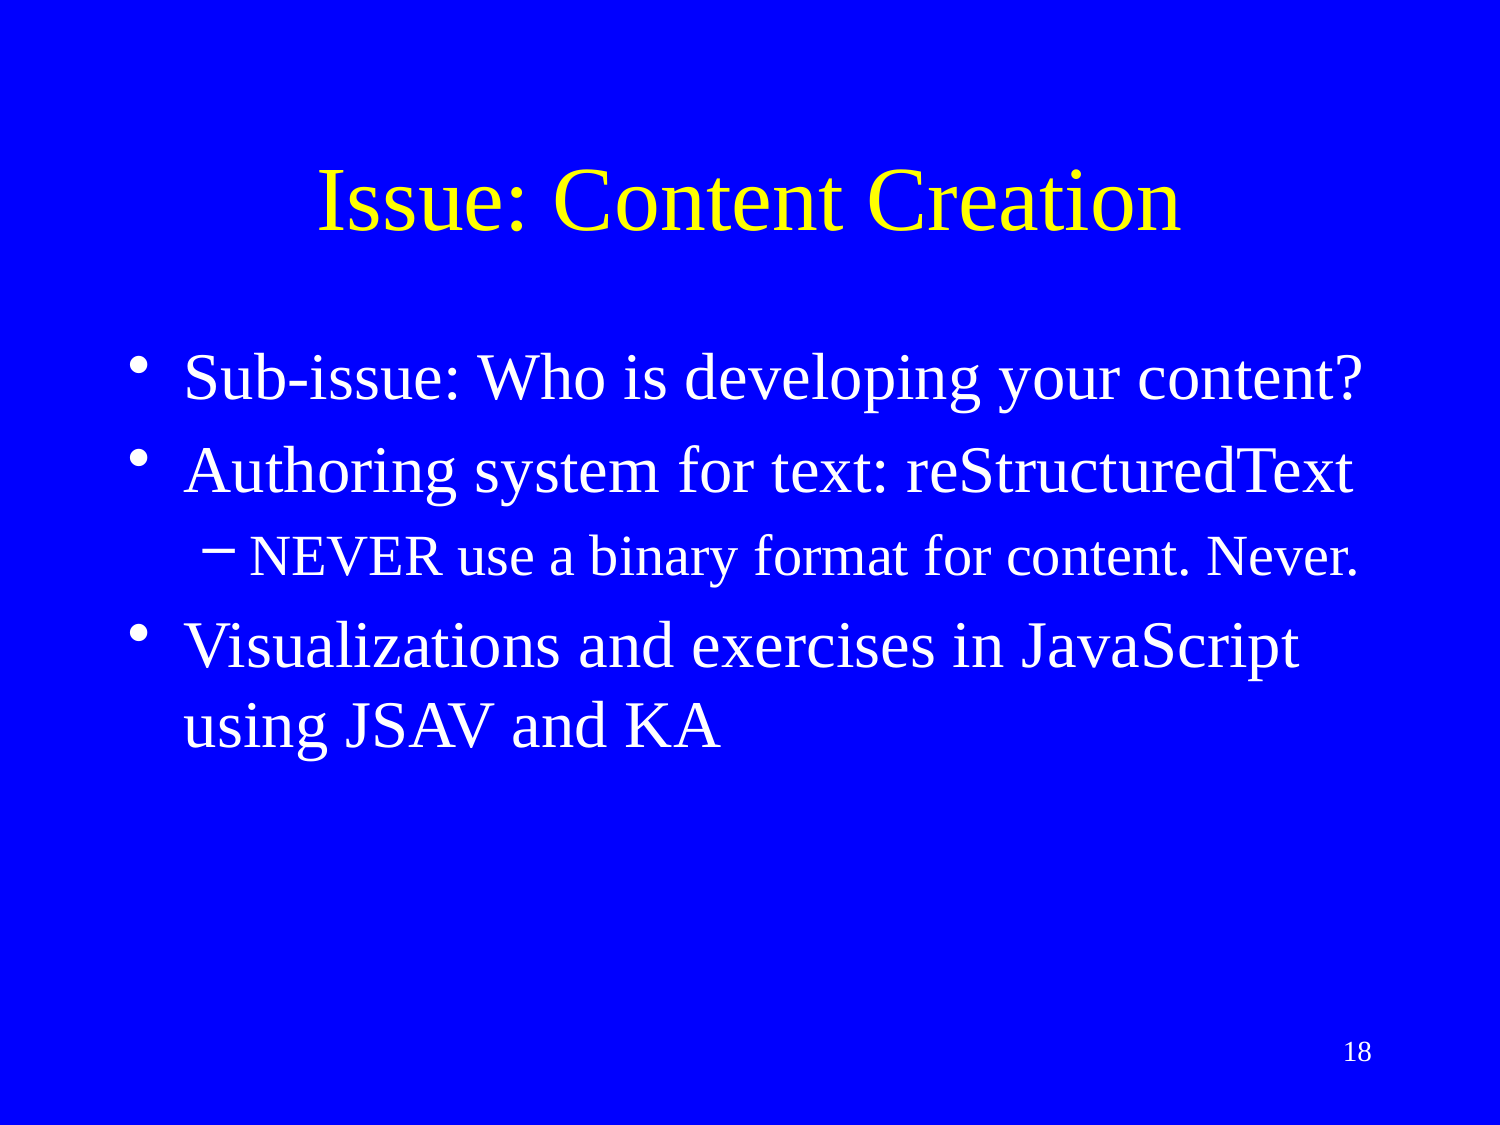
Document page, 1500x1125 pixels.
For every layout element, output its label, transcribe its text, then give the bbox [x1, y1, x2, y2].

list Sub-issue: Who is developing your content? Authoring system for text: reStructuredText NEVER use a binary format for content. Never. Visualizations and exercises in JavaScript using JSAV and KA [112, 324, 1388, 1001]
title Issue: Content Creation [112, 99, 1388, 288]
slide_number 18 [1074, 1024, 1388, 1101]
